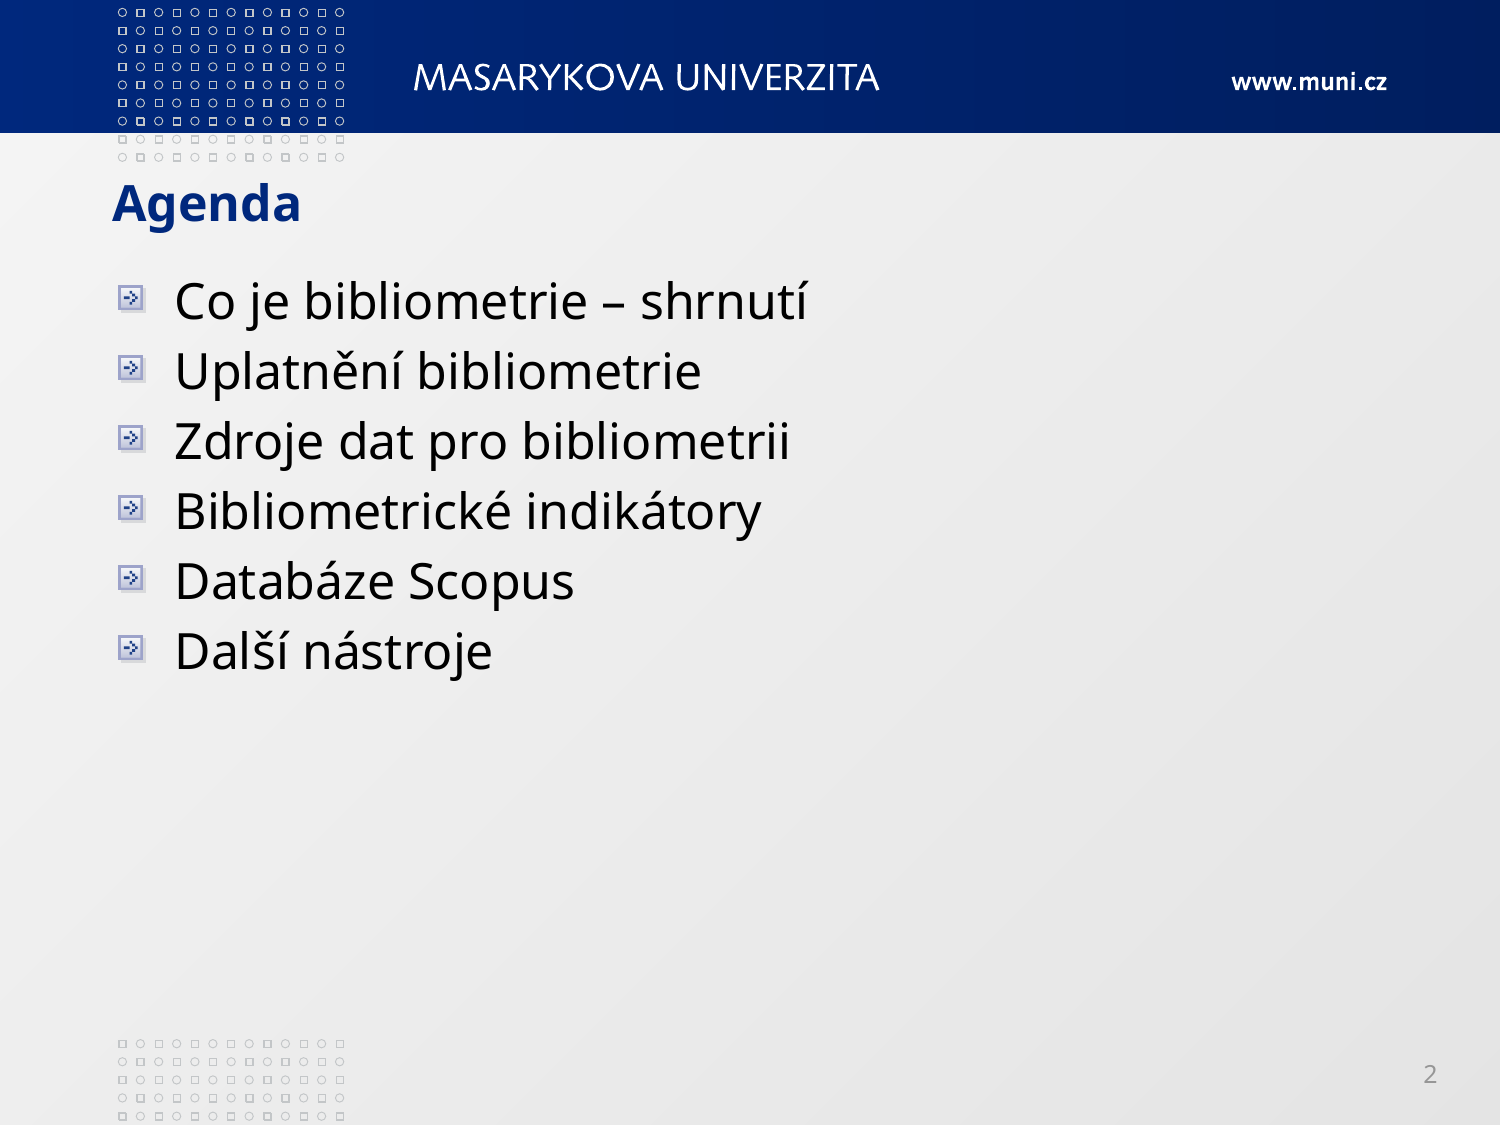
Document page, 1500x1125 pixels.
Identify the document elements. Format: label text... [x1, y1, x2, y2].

list Co je bibliometrie – shrnutí Uplatnění bibliometrie Zdroje dat pro bibliometrii Bibliometrické indikátory Databáze Scopus Další nástroje [118, 269, 1469, 1013]
slide_number 2 [1125, 1025, 1438, 1100]
title Agenda [97, 164, 1448, 264]
